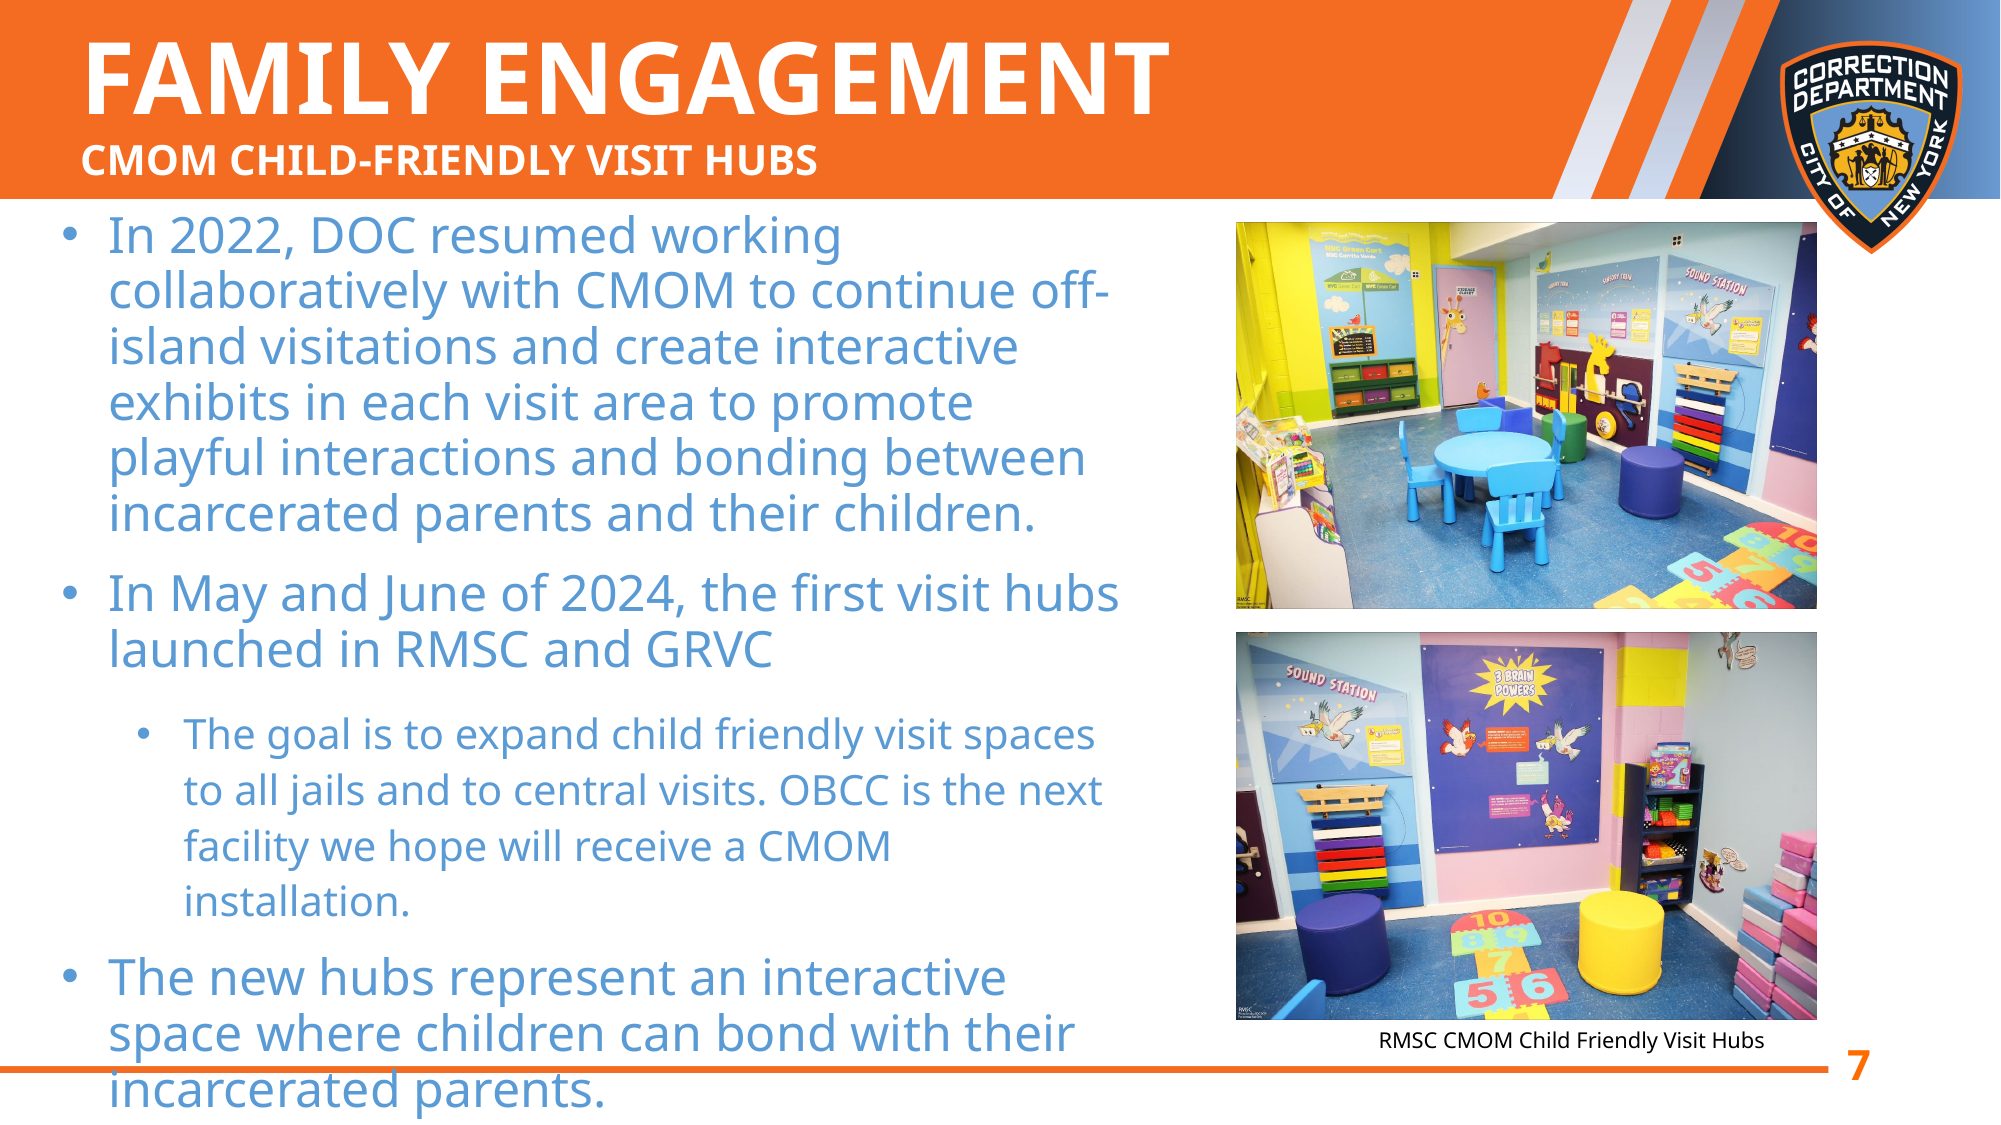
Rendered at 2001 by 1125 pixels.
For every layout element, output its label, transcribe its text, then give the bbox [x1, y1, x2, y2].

slide_number 7 [1832, 1035, 1971, 1099]
picture [0, 0, 2001, 1125]
text_box Family engagement Cmom child-friendly visit hubs [80, 0, 1579, 199]
text_box RMSC CMOM Child Friendly Visit Hubs [1363, 1019, 1915, 1061]
text_box In 2022, DOC resumed working collaboratively with CMOM to continue off-island visitations and create interactive exhibits in each visit area to promote playful interactions and bonding between incarcerated parents and their children. In May and June of 2024, the first visit hubs launched in RMSC and GRVC The goal is to expand child friendly visit spaces to all jails and to central visits. OBCC is the next facility we hope will receive a CMOM installation. The new hubs represent an interactive space where children can bond with their incarcerated parents. [61, 207, 1123, 1125]
